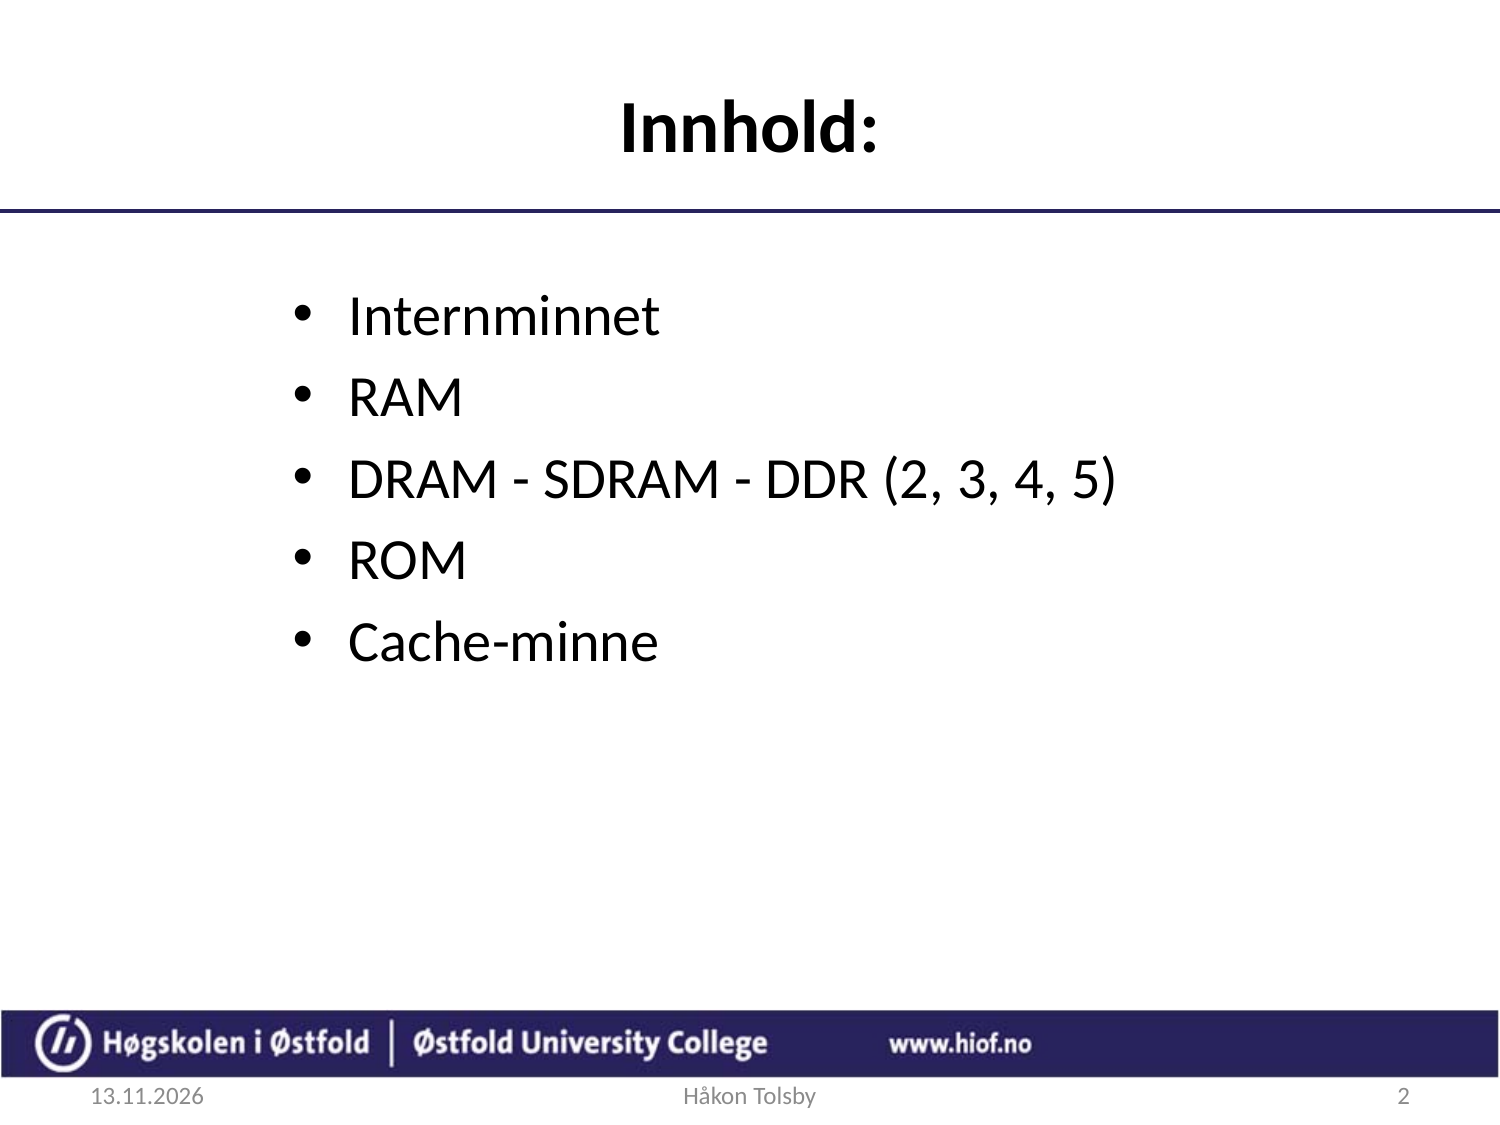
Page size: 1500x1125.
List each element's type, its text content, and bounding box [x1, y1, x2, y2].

slide_number 2 [1074, 1065, 1425, 1125]
picture [0, 1009, 1500, 1079]
title Innhold: [75, 45, 1425, 200]
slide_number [75, 1065, 425, 1125]
list Internminnet RAM DRAM - SDRAM - DDR (2, 3, 4, 5) ROM Cache-minne [277, 269, 1425, 1005]
footer Håkon Tolsby [512, 1065, 988, 1125]
